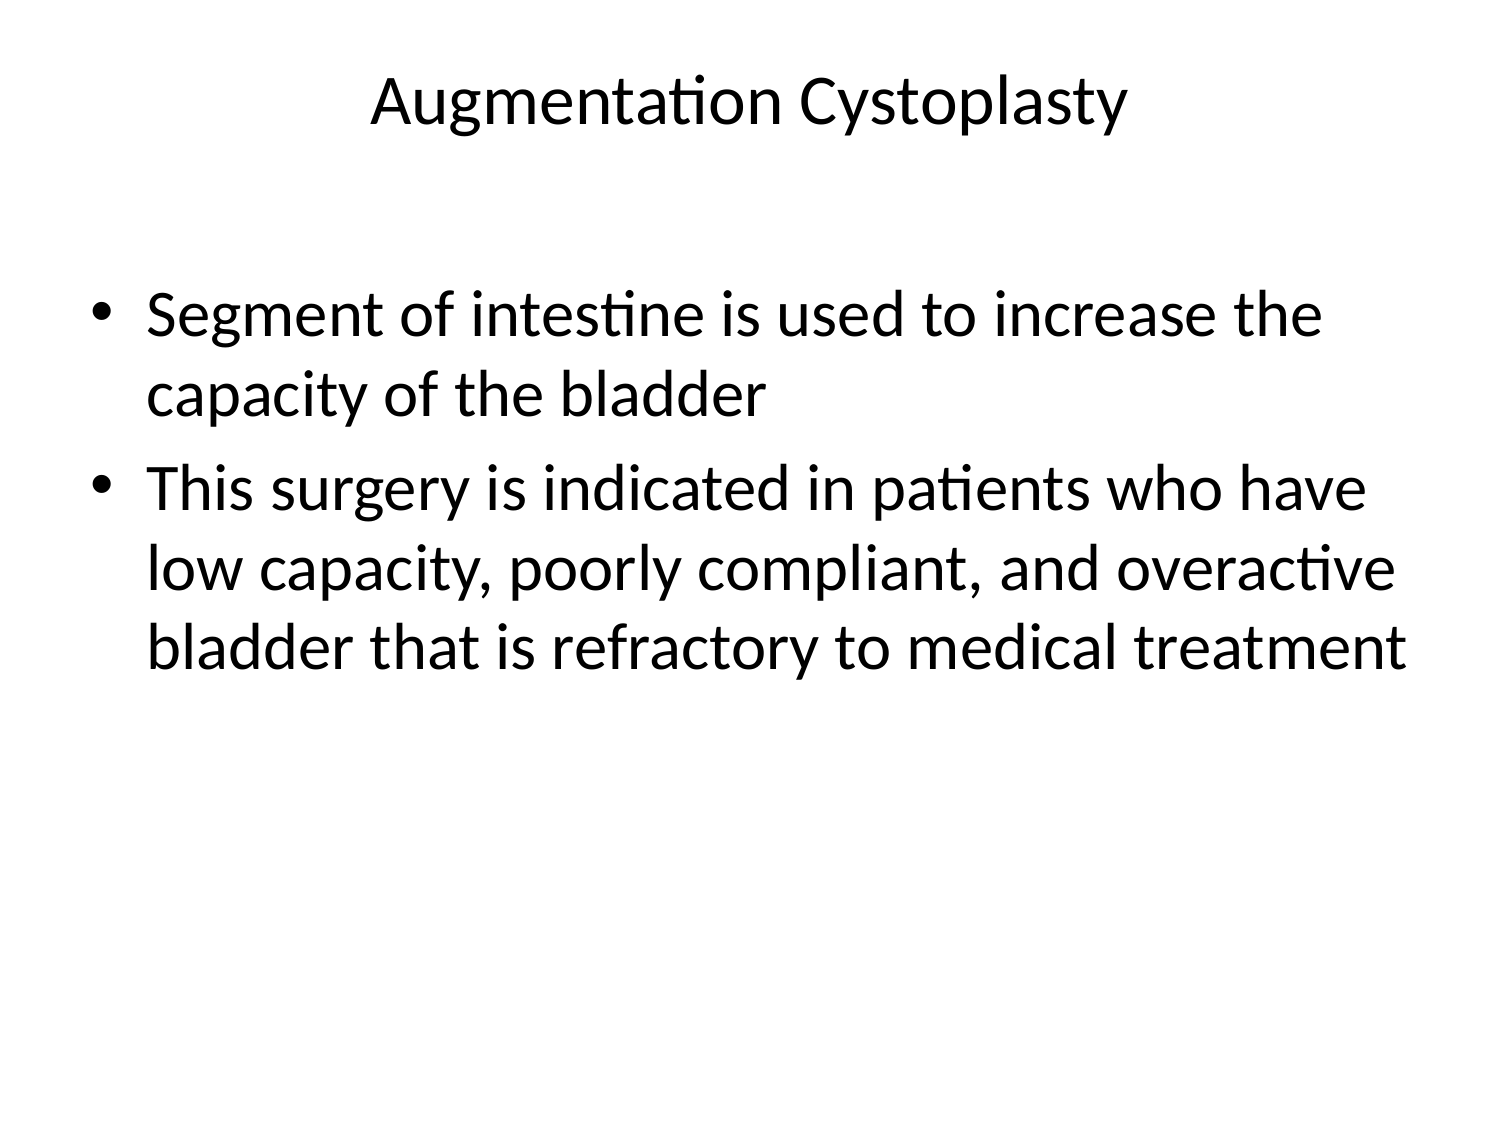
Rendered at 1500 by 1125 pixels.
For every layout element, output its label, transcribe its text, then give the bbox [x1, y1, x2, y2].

list Segment of intestine is used to increase the capacity of the bladder This surgery is indicated in patients who have low capacity, poorly compliant, and overactive bladder that is refractory to medical treatment [75, 262, 1425, 1005]
title Augmentation Cystoplasty [75, 45, 1425, 233]
